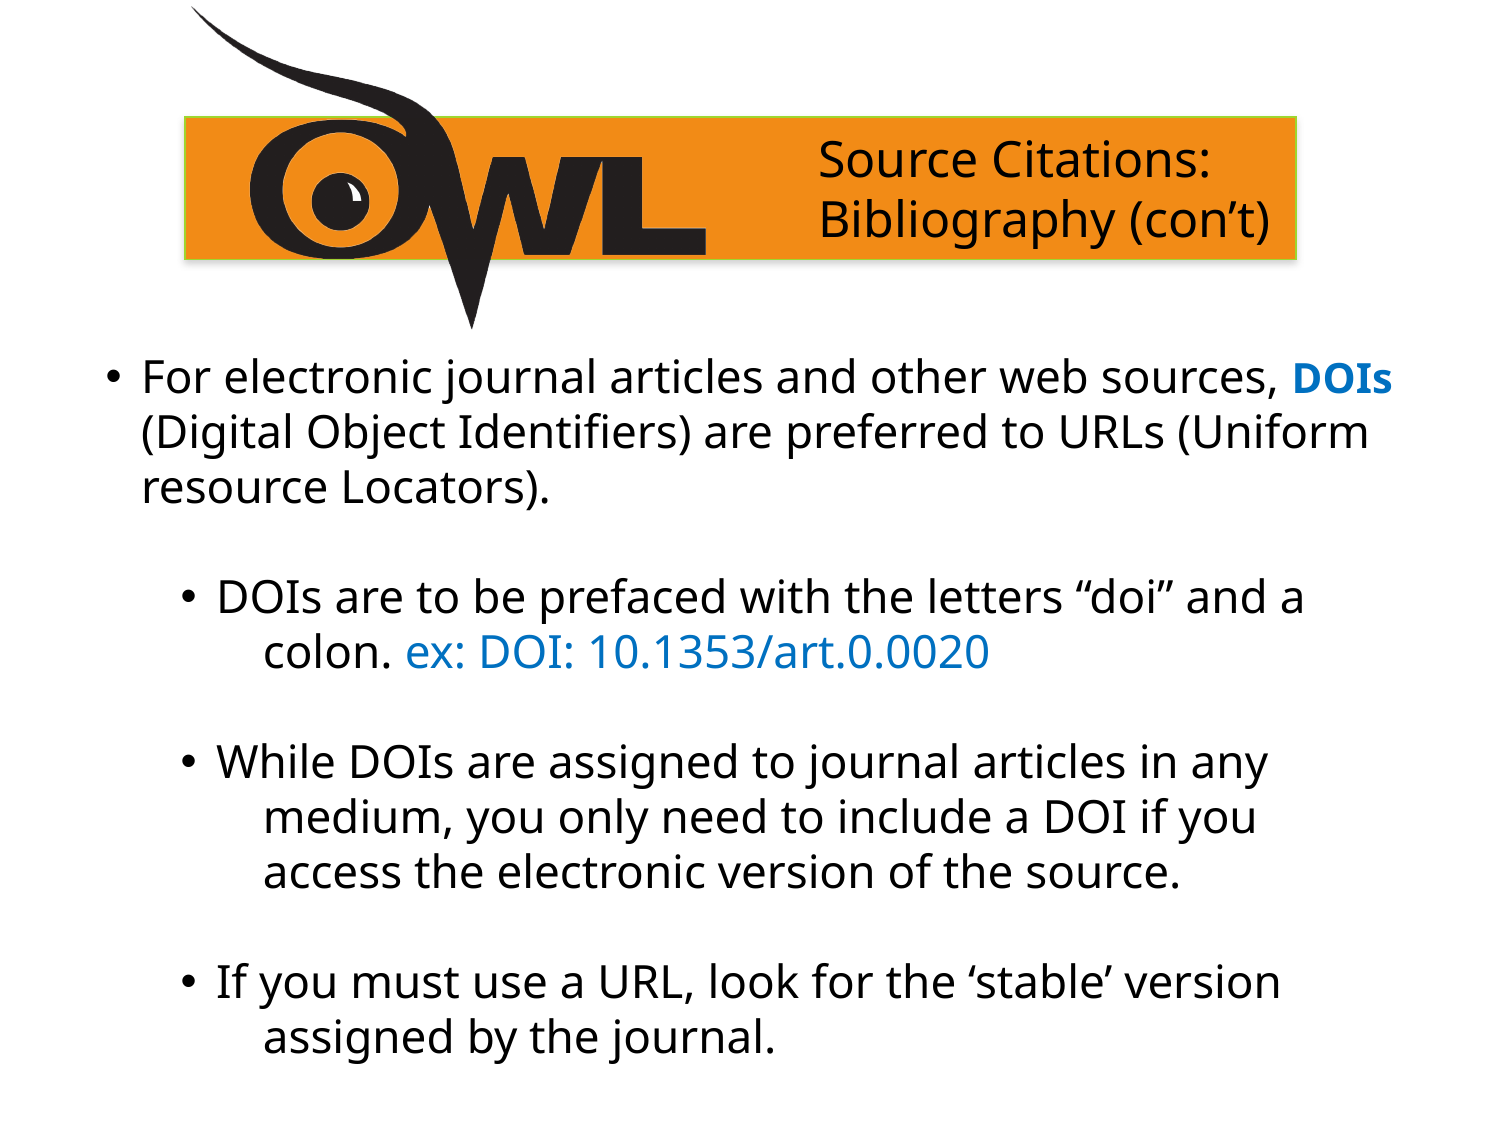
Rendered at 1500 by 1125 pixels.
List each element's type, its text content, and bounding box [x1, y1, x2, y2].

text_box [184, 0, 1297, 332]
text_box For electronic journal articles and other web sources, DOIs (Digital Object Identifiers) are preferred to URLs (Uniform resource Locators). DOIs are to be prefaced with the letters “doi” and a colon. ex: DOI: 10.1353/art.0.0020 While DOIs are assigned to journal articles in any medium, you only need to include a DOI if you access the electronic version of the source. If you must use a URL, look for the ‘stable’ version assigned by the journal. [90, 340, 1419, 1071]
